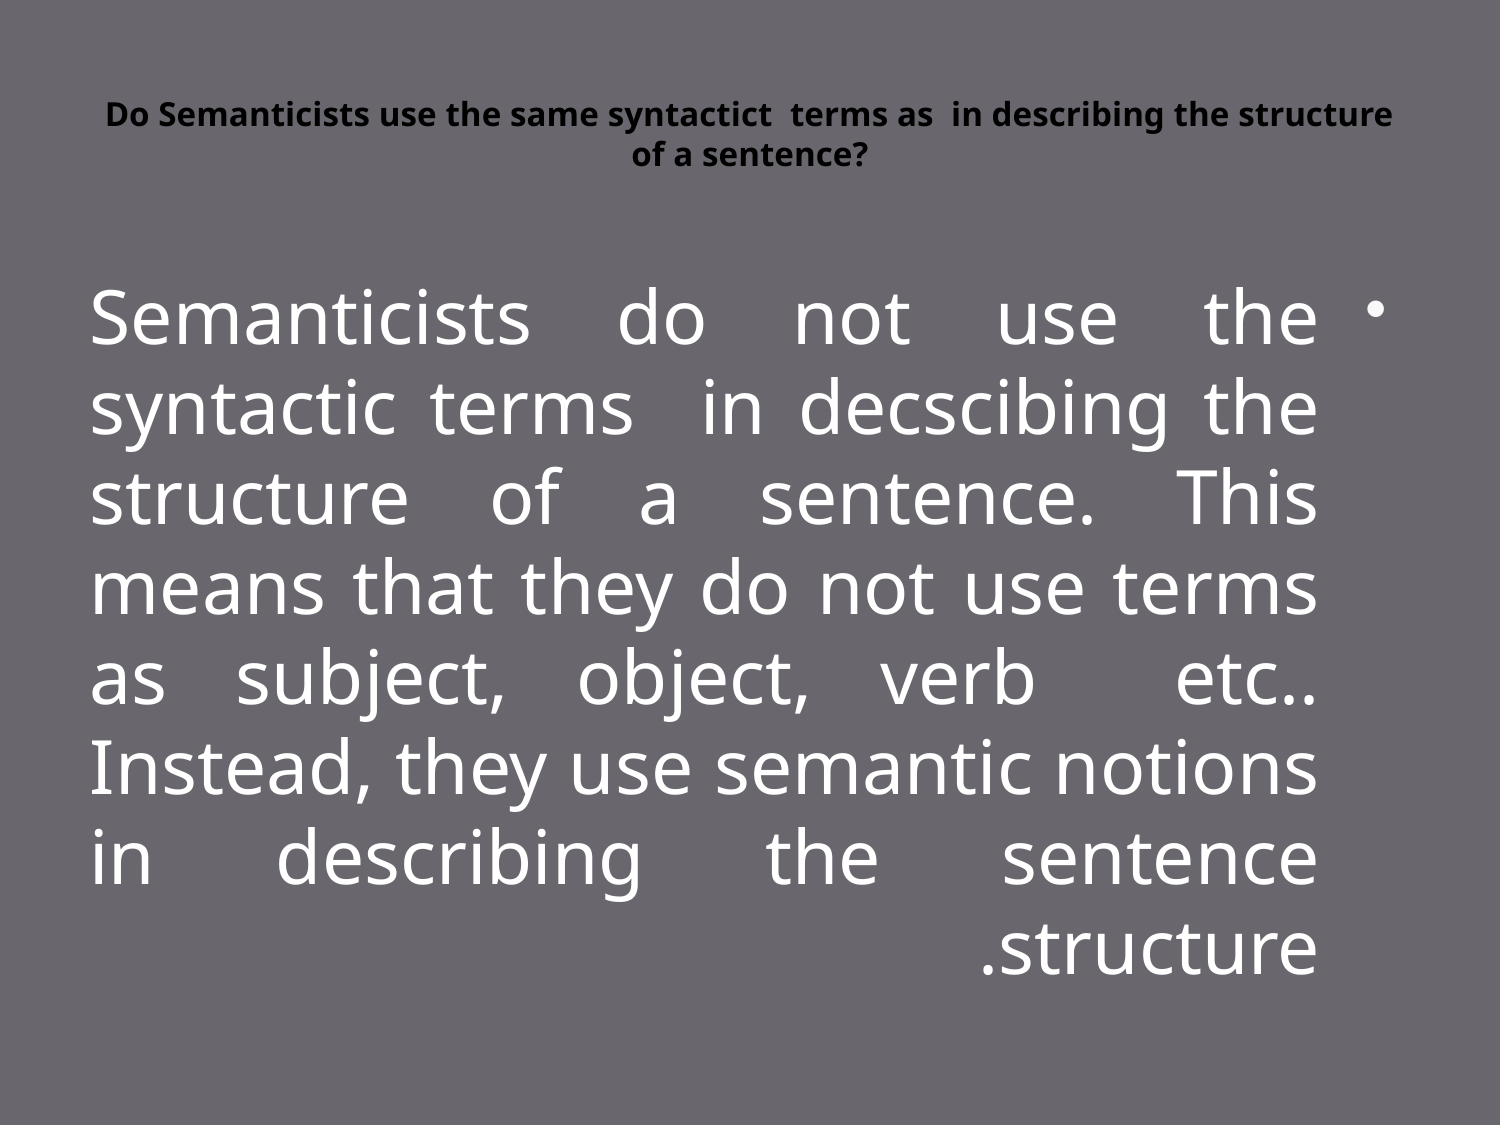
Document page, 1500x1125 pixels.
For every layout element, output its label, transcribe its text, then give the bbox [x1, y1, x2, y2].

title Do Semanticists use the same syntactict terms as in describing the structure of a sentence? [75, 45, 1425, 262]
list Semanticists do not use the syntactic terms in decscibing the structure of a sentence. This means that they do not use terms as subject, object, verb etc.. Instead, they use semantic notions in describing the sentence structure. [75, 262, 1425, 1035]
